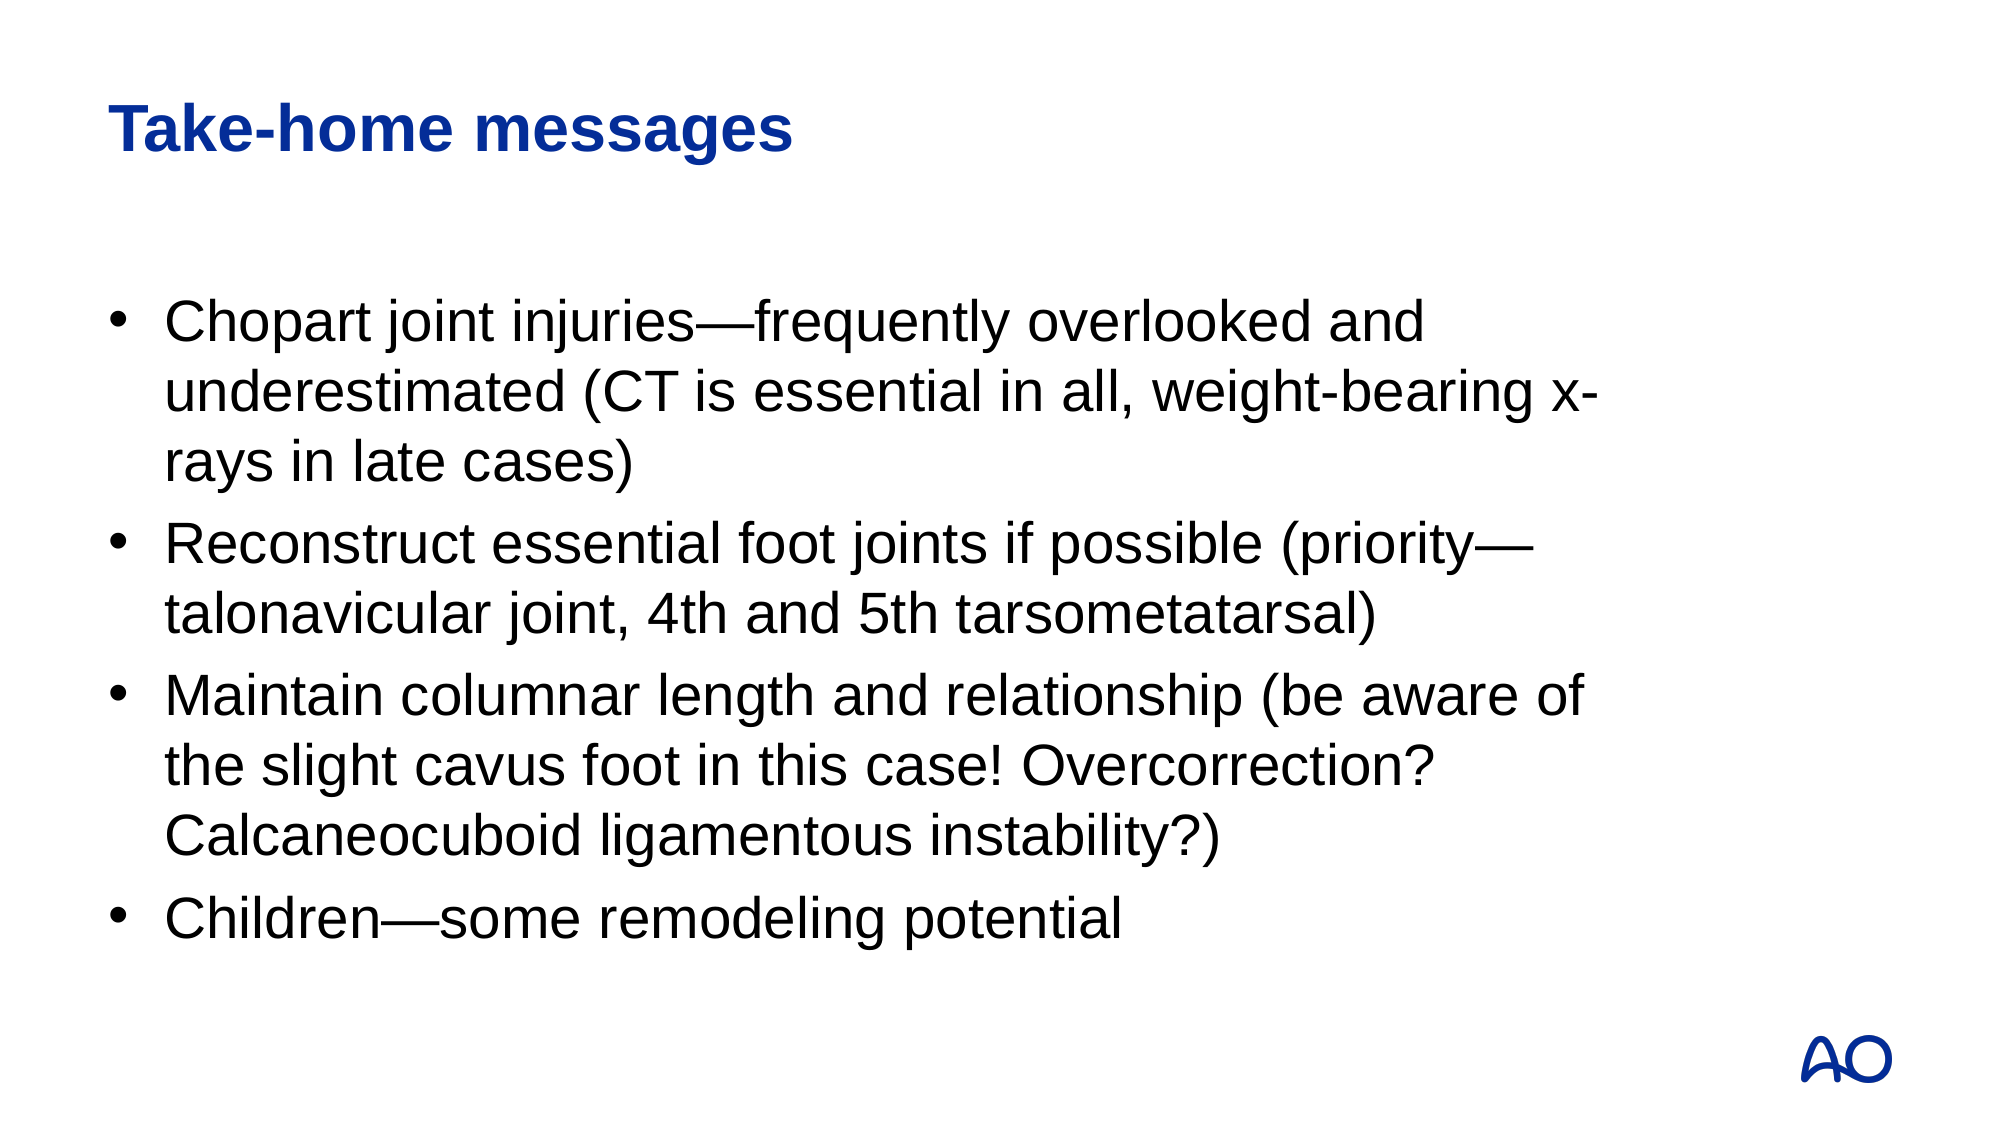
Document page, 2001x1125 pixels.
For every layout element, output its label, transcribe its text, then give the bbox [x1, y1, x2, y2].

list Chopart joint injuries—frequently overlooked and underestimated (CT is essential in all, weight-bearing x-rays in late cases) Reconstruct essential foot joints if possible (priority—talonavicular joint, 4th and 5th tarsometatarsal) Maintain columnar length and relationship (be aware of the slight cavus foot in this case! Overcorrection? Calcaneocuboid ligamentous instability?) Children—some remodeling potential [108, 283, 1668, 961]
picture [1801, 1035, 1892, 1083]
title Take-home messages [108, 84, 1892, 244]
